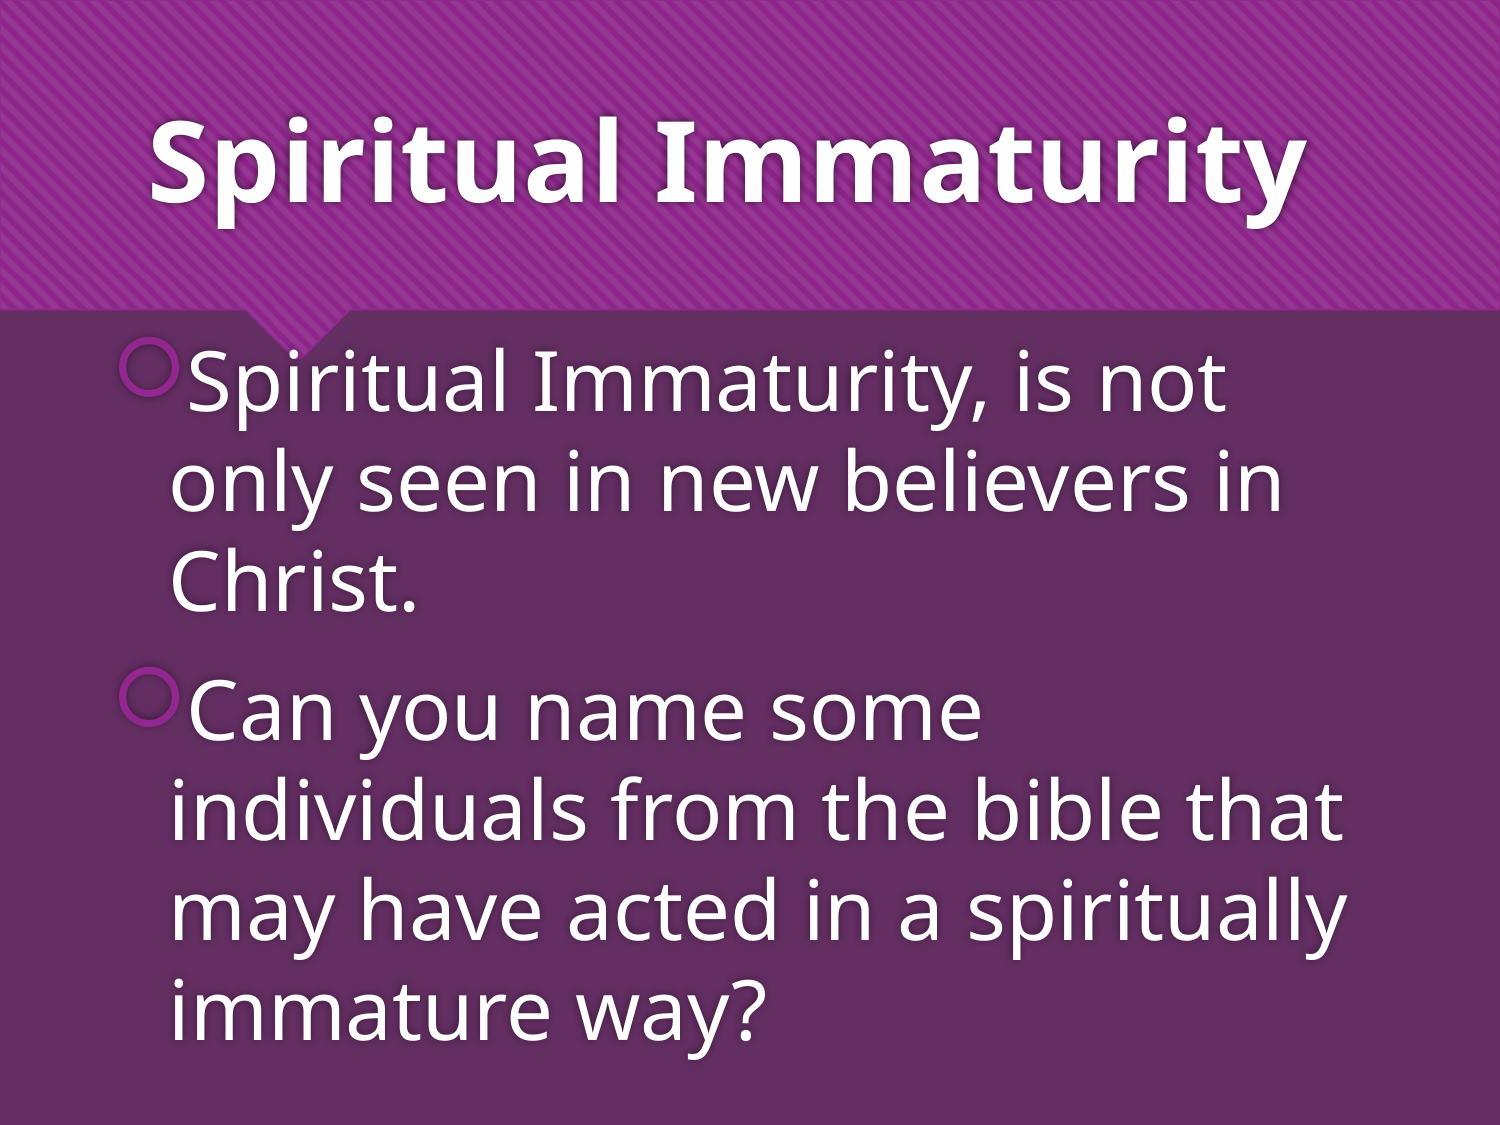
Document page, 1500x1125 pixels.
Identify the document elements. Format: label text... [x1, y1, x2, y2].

title Spiritual Immaturity [132, 73, 1368, 233]
list Spiritual Immaturity, is not only seen in new believers in Christ. Can you name some individuals from the bible that may have acted in a spiritually immature way? [97, 362, 1403, 1023]
